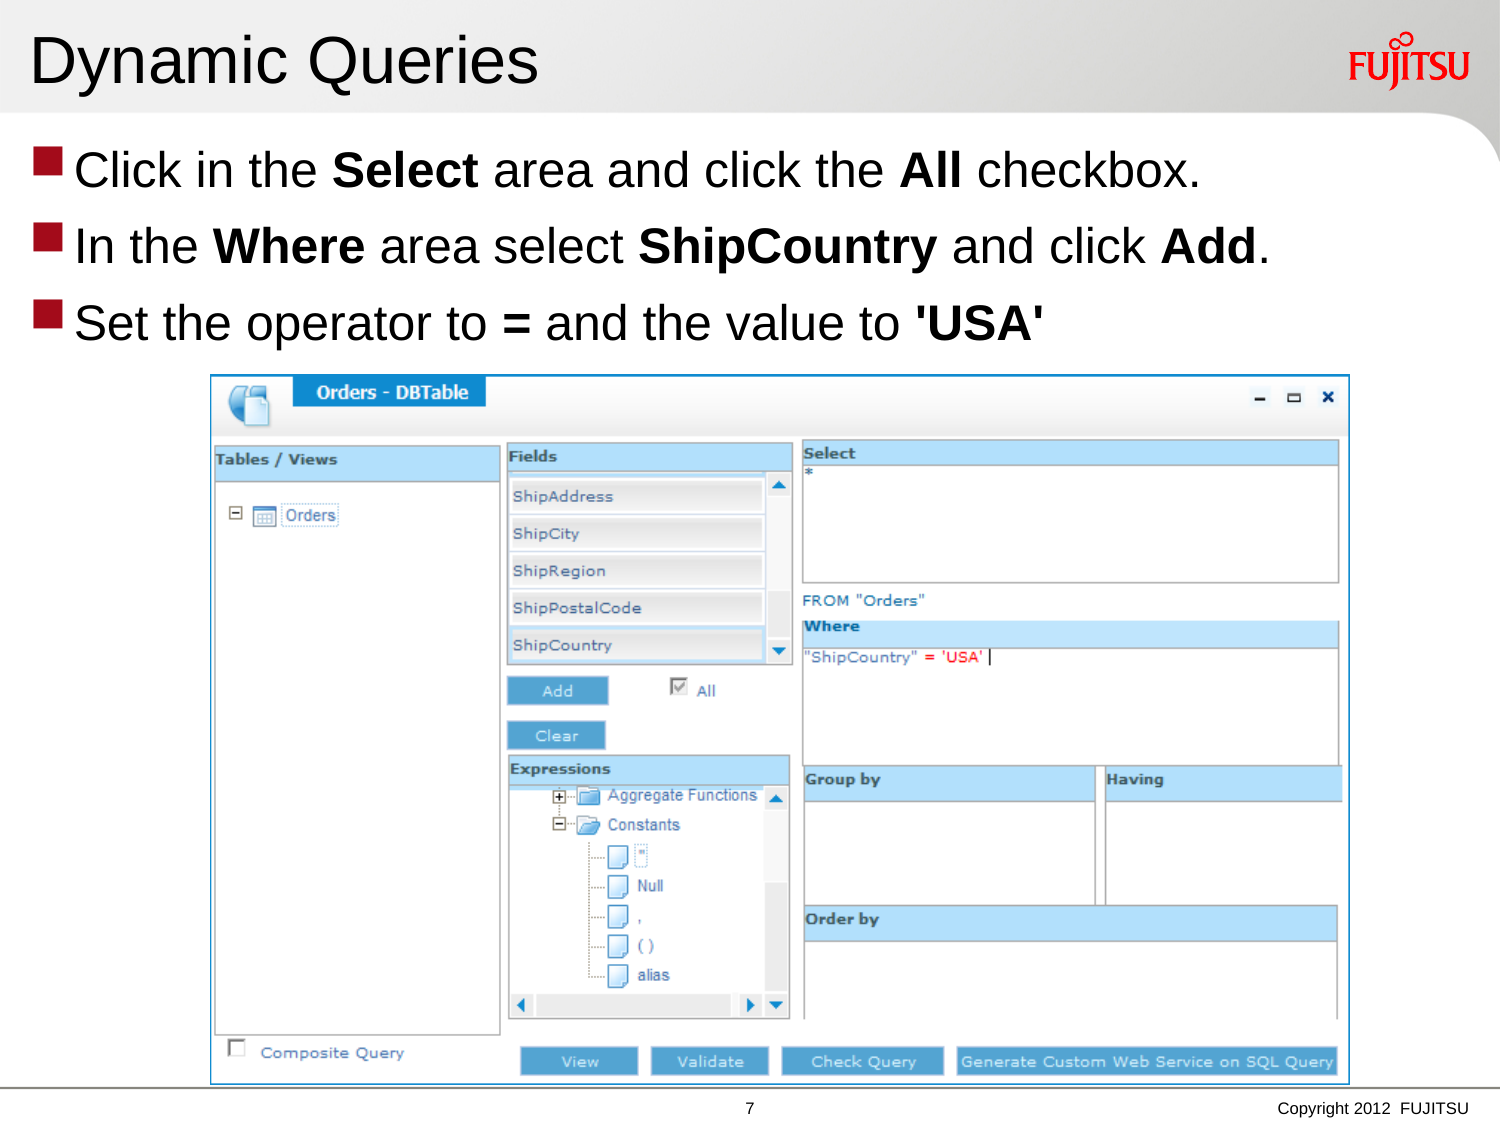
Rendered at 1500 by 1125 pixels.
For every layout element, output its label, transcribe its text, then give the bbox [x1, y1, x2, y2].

picture [209, 374, 1351, 1085]
title Dynamic Queries [29, 0, 1319, 115]
list Click in the Select area and click the All checkbox. In the Where area select ShipCountry and click Add. Set the operator to = and the value to 'USA' [29, 137, 1471, 1059]
picture [0, 0, 1500, 176]
